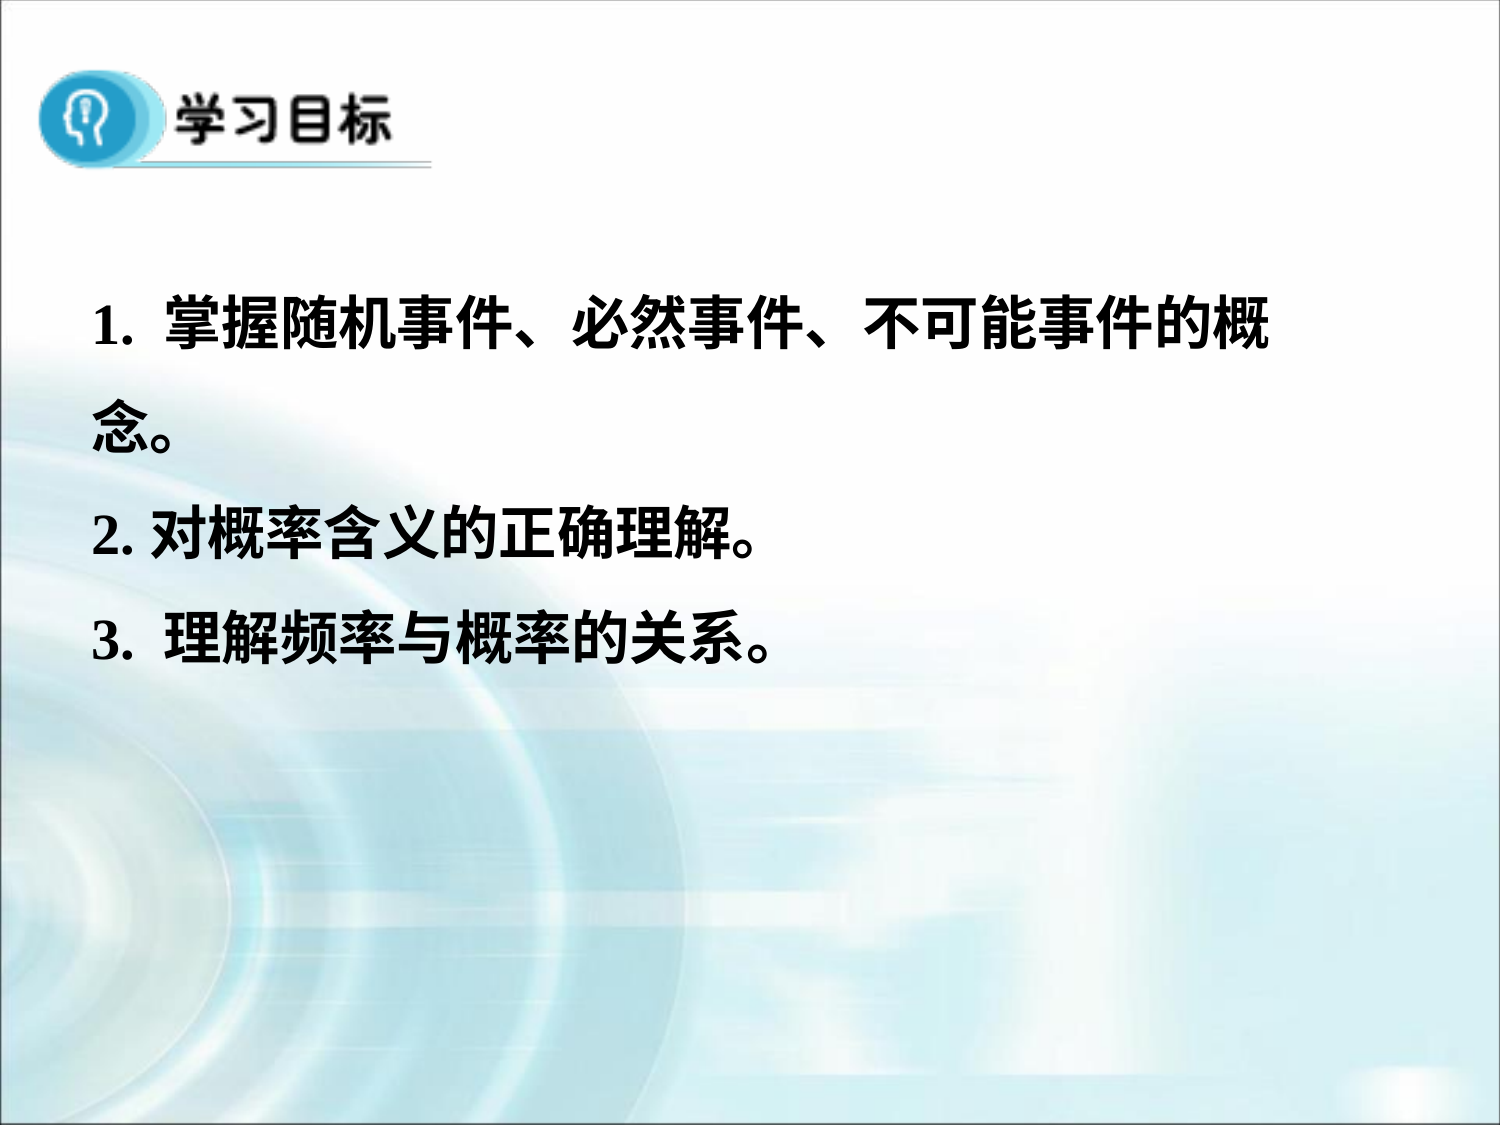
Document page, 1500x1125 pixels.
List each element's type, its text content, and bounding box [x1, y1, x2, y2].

text_box 1. 掌握随机事件、必然事件、不可能事件的概念。 2.对概率含义的正确理解。 3. 理解频率与概率的关系。 [76, 243, 1400, 679]
picture [0, 0, 1500, 1125]
